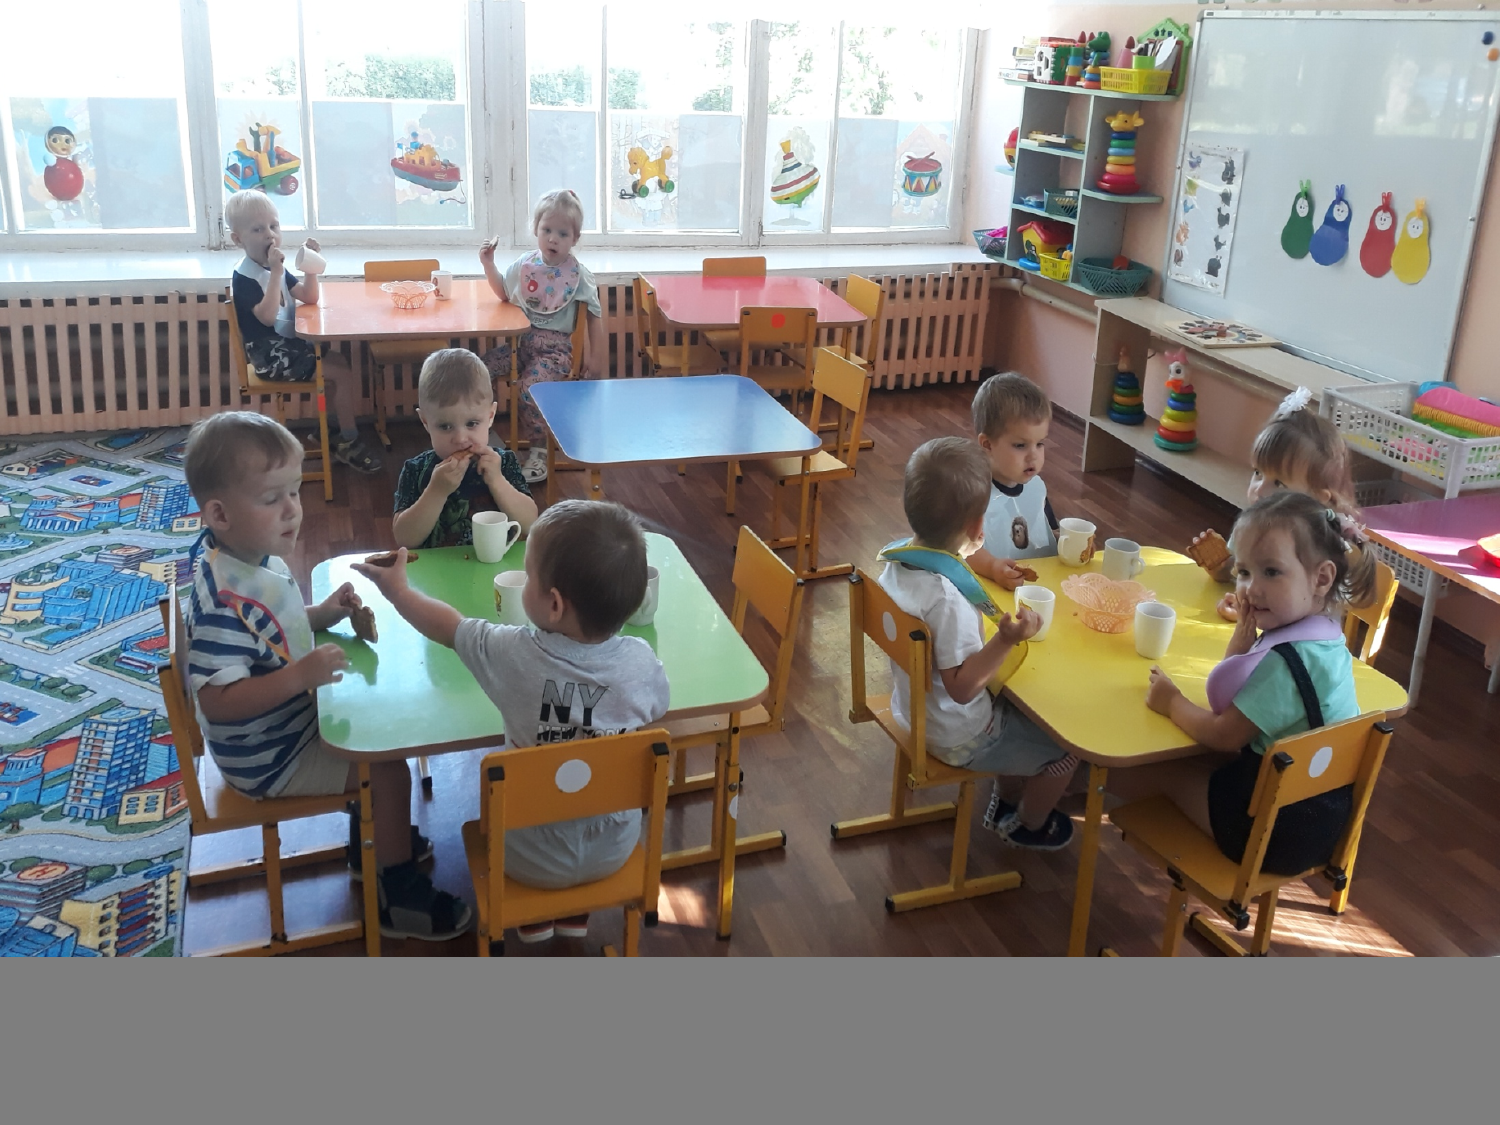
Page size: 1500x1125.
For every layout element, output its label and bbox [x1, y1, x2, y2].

picture [0, 0, 1500, 957]
